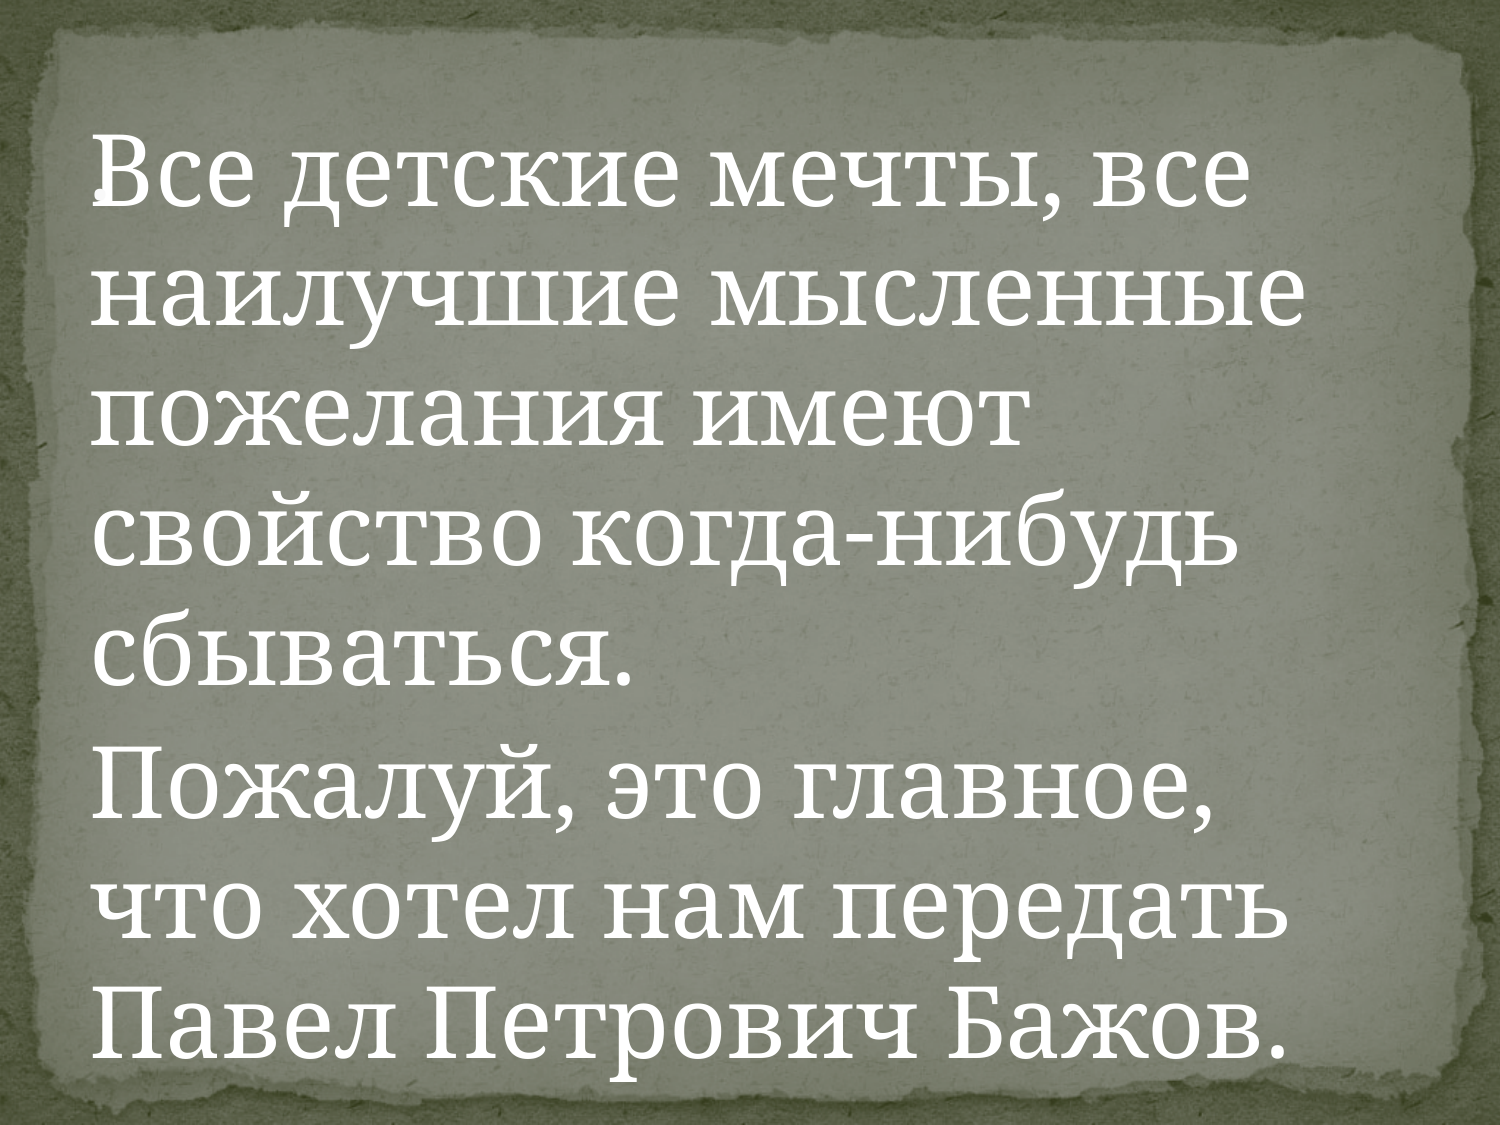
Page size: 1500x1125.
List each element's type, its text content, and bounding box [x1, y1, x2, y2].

list Все детские мечты, все наилучшие мысленные пожелания имеют свойство когда-нибудь сбываться. Пожалуй, это главное, что хотел нам передать Павел Петрович Бажов. [75, 225, 1425, 1000]
title . [74, 24, 1425, 225]
